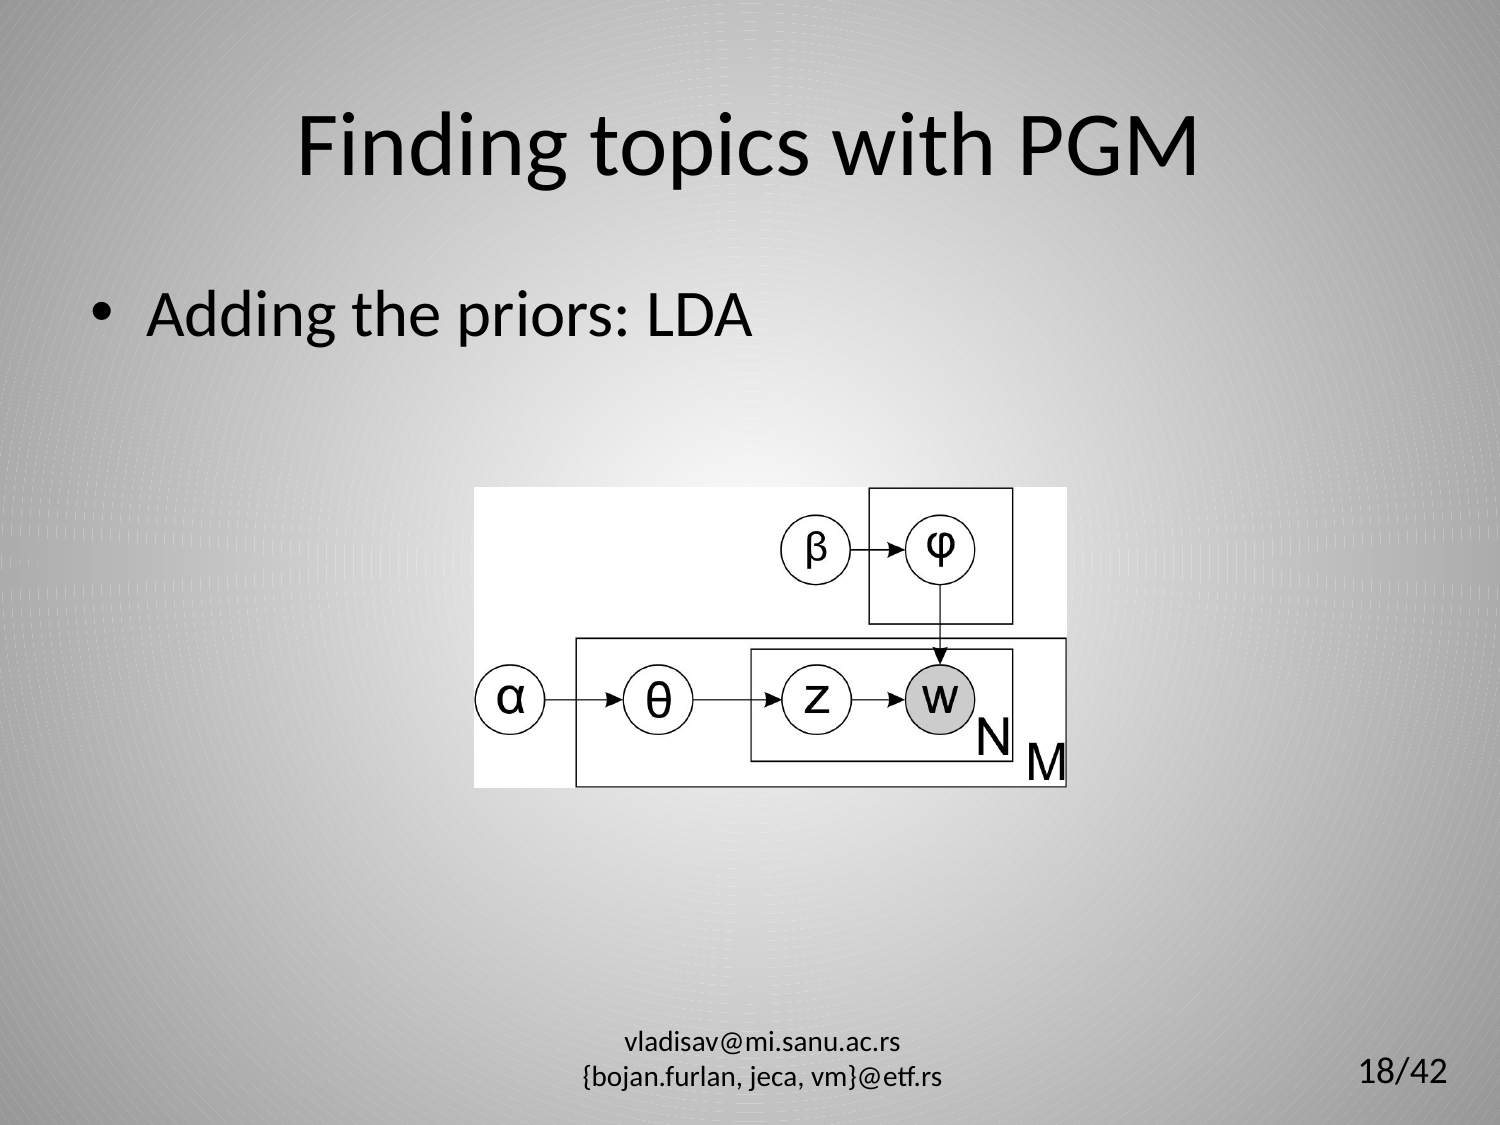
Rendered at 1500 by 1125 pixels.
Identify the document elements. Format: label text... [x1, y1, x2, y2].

picture [474, 487, 1067, 788]
list Adding the priors: LDA [75, 262, 1425, 1005]
title Finding topics with PGM [75, 45, 1425, 233]
